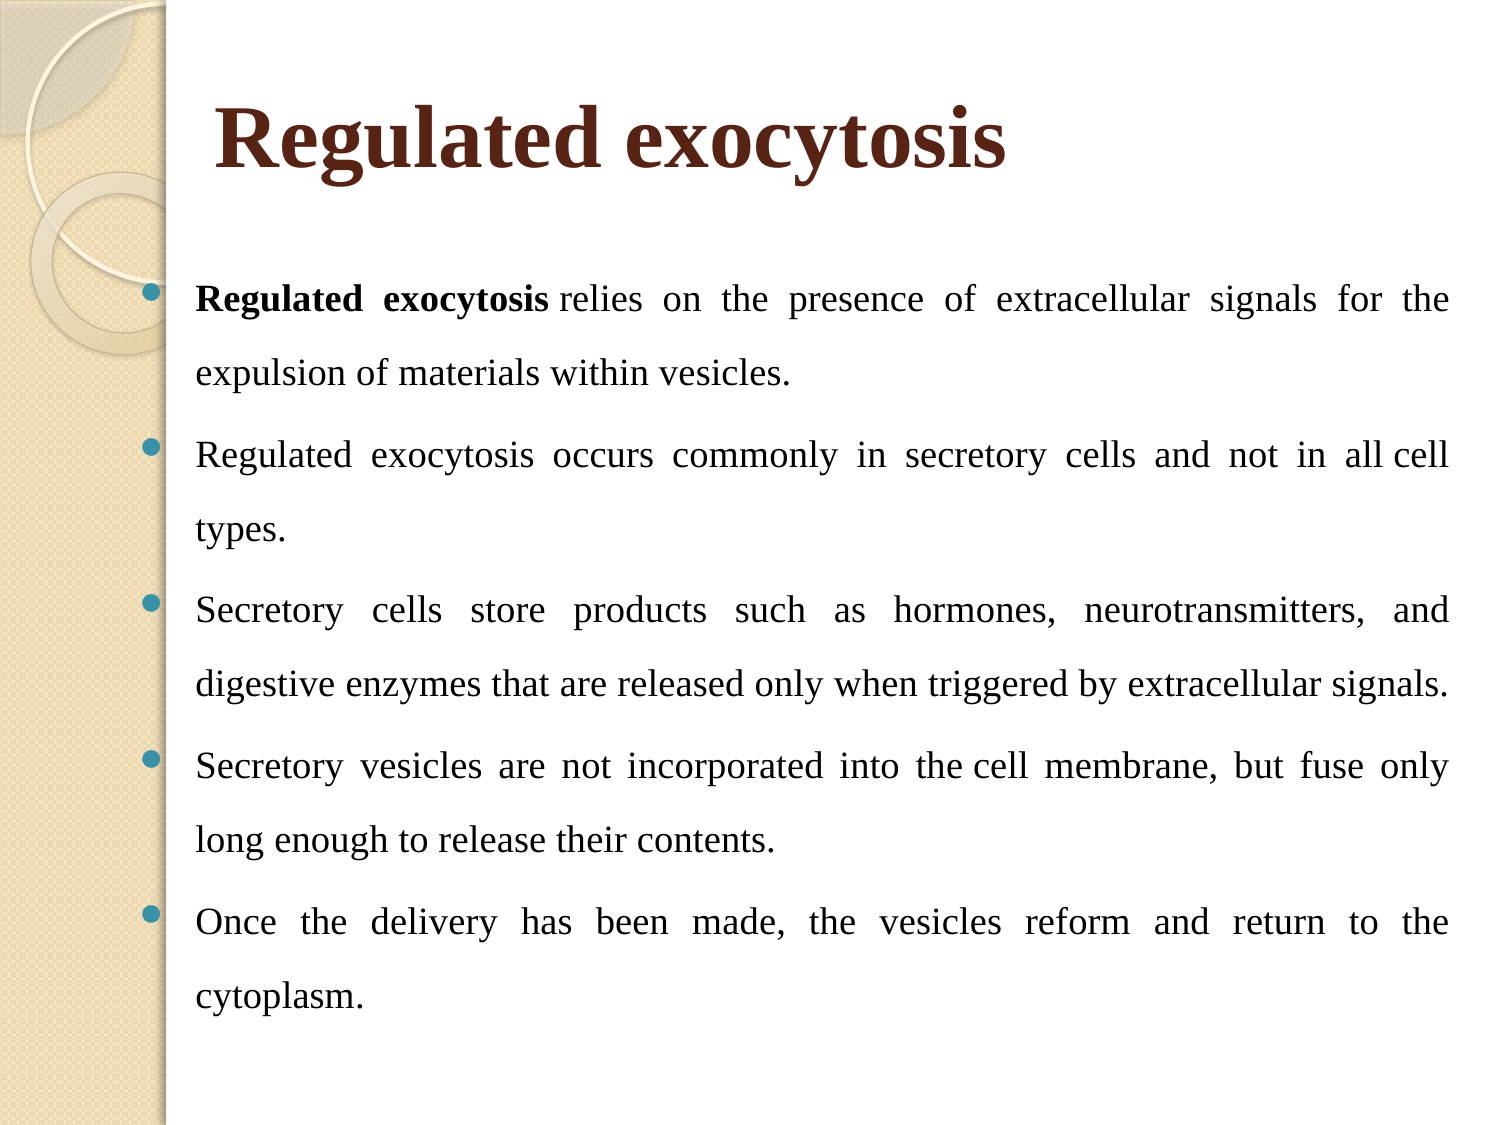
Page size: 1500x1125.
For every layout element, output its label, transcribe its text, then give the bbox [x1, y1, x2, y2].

title Regulated exocytosis [200, 37, 1430, 225]
list Regulated exocytosis relies on the presence of extracellular signals for the expulsion of materials within vesicles. Regulated exocytosis occurs commonly in secretory cells and not in all cell types. Secretory cells store products such as hormones, neurotransmitters, and digestive enzymes that are released only when triggered by extracellular signals. Secretory vesicles are not incorporated into the cell membrane, but fuse only long enough to release their contents. Once the delivery has been made, the vesicles reform and return to the cytoplasm. [125, 237, 1466, 1100]
